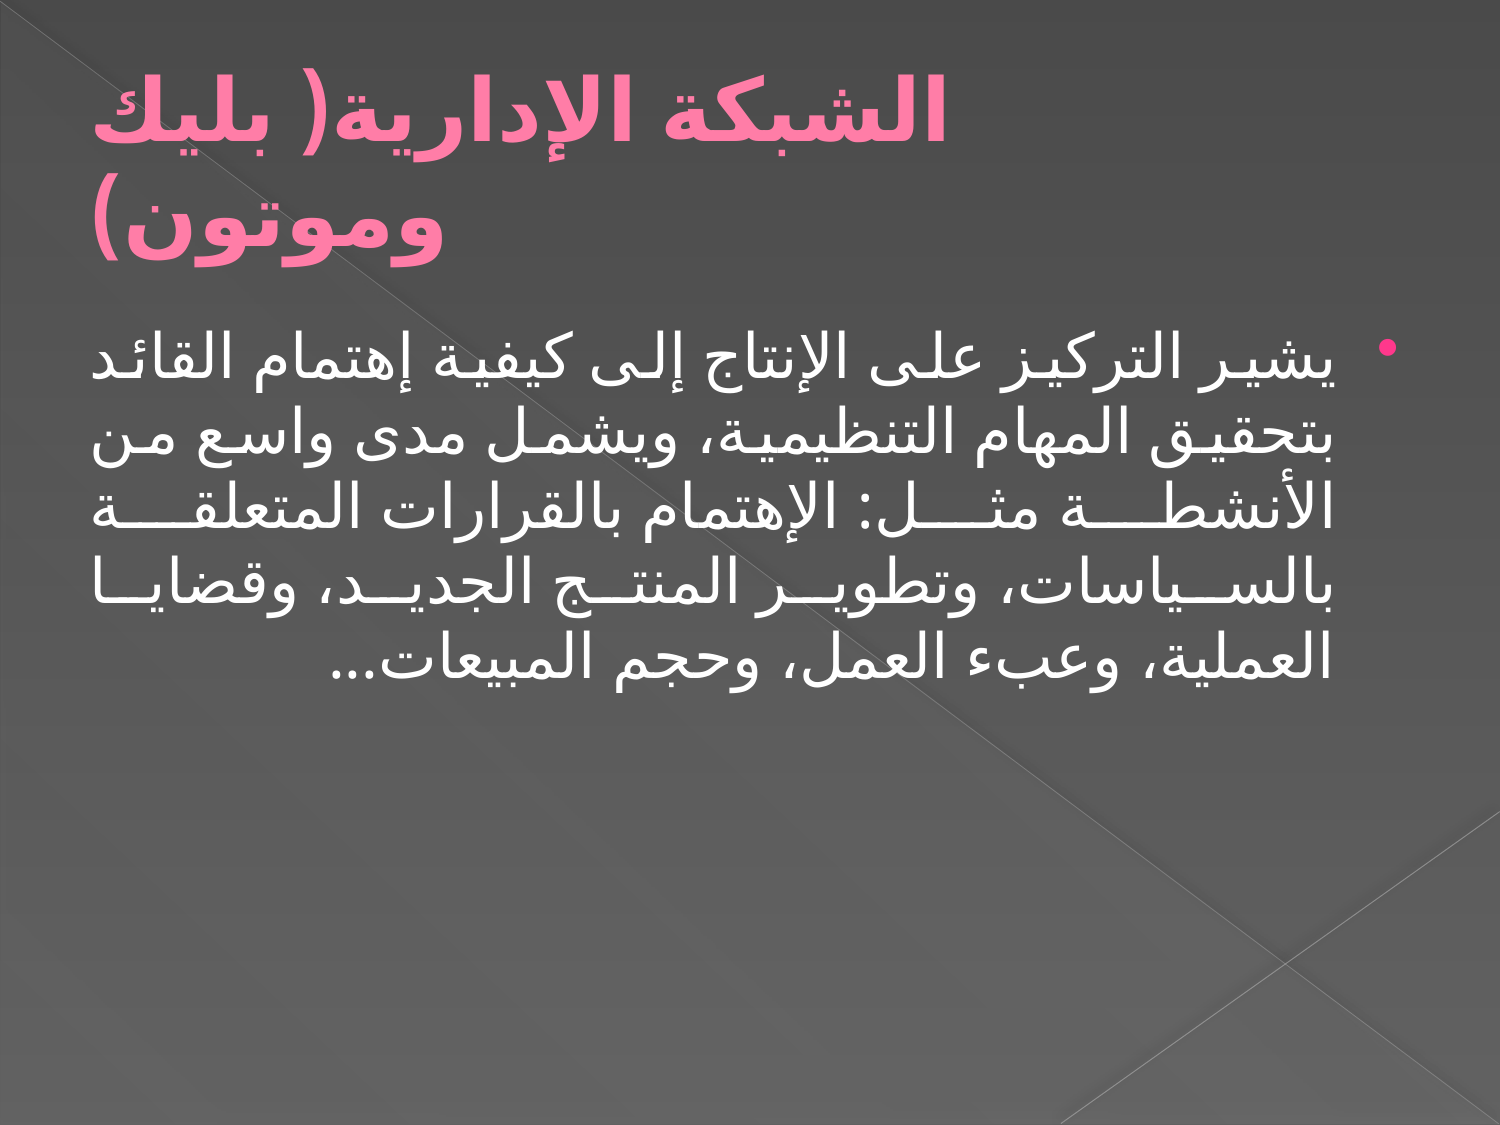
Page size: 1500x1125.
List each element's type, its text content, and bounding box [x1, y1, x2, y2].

list يشير التركيز على الإنتاج إلى كيفية إهتمام القائد بتحقيق المهام التنظيمية، ويشمل مدى واسع من الأنشطة مثل: الإهتمام بالقرارات المتعلقة بالسياسات، وتطوير المنتج الجديد، وقضايا العملية، وعبء العمل، وحجم المبيعات... [75, 308, 1425, 1059]
title الشبكة الإدارية( بليك وموتون) [75, 43, 1425, 274]
